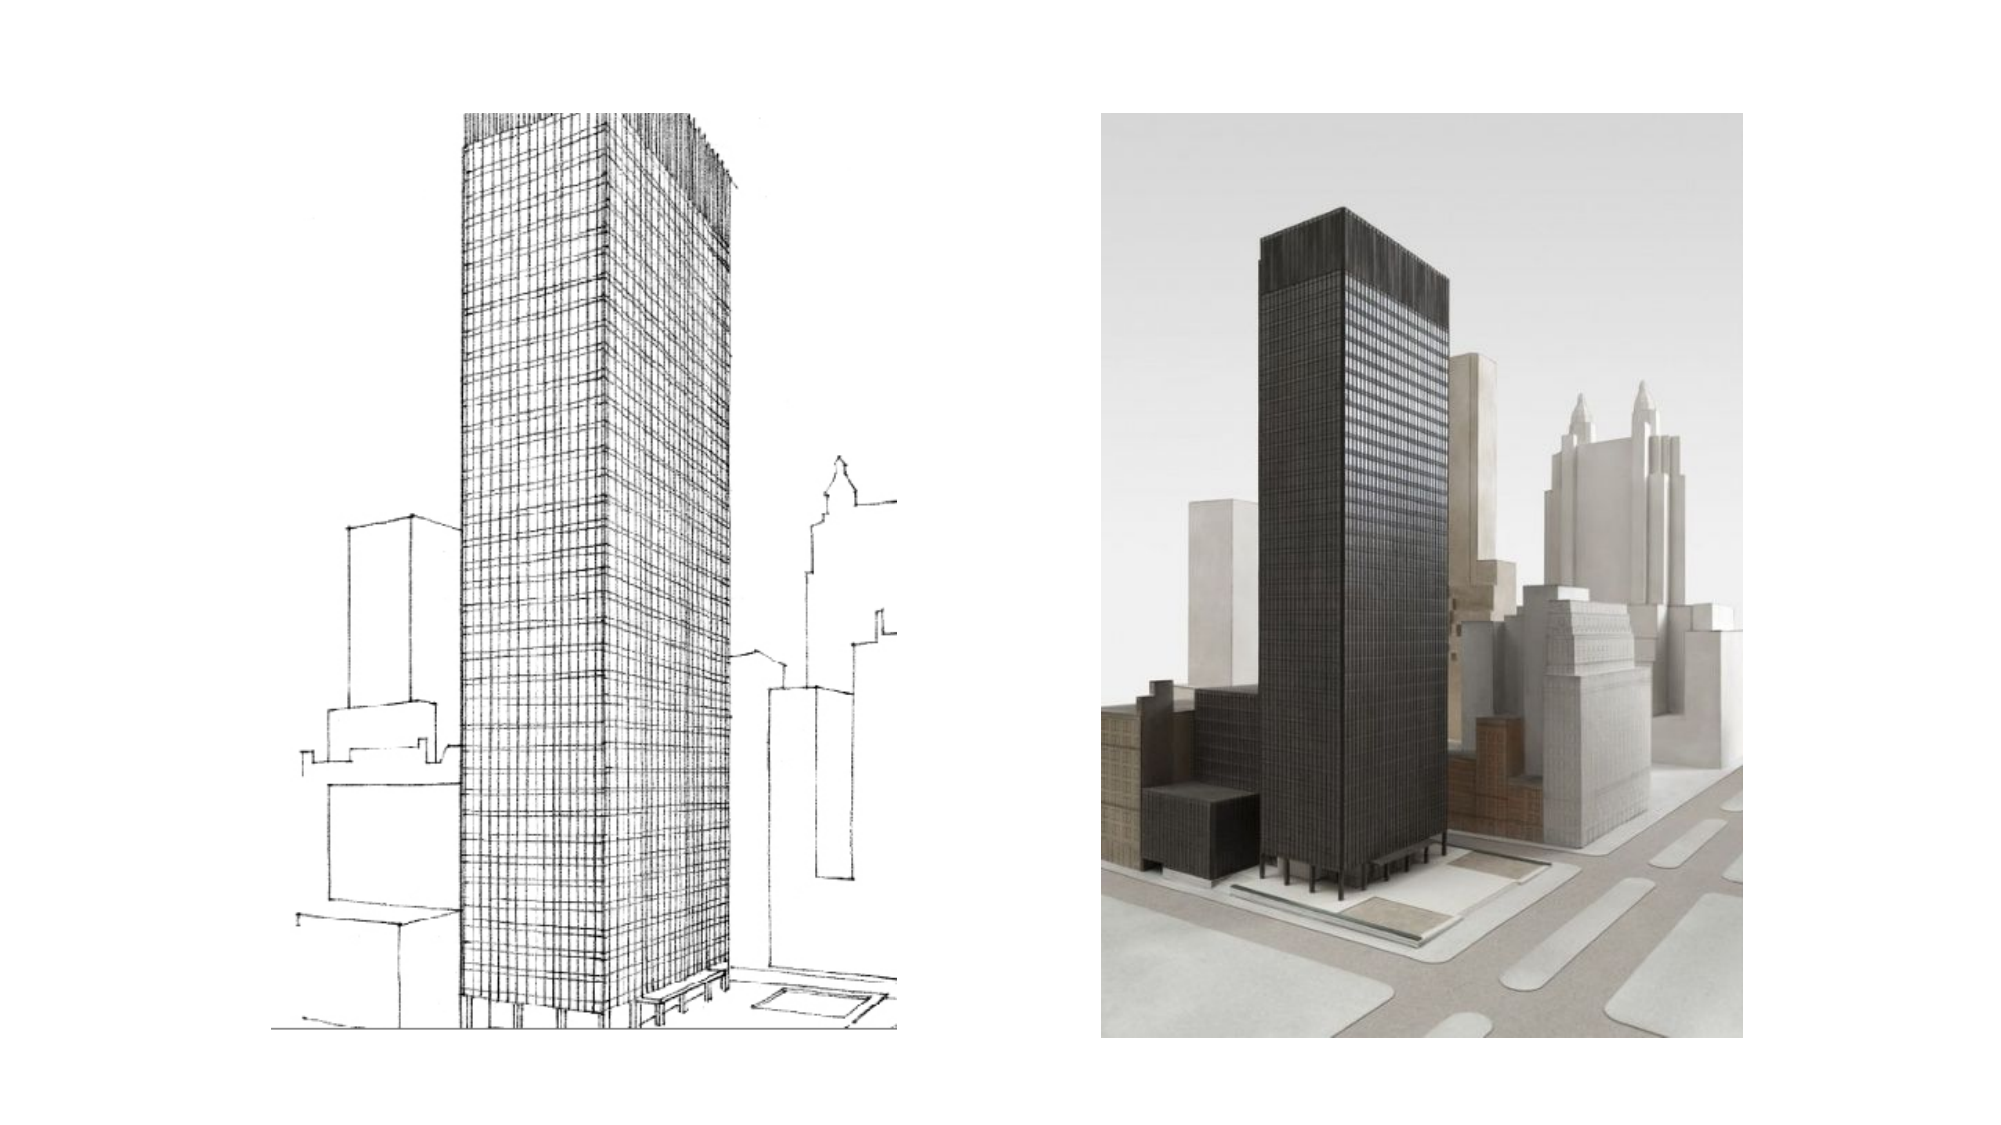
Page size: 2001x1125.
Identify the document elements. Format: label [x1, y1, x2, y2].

picture [1101, 113, 1743, 1038]
picture [271, 113, 897, 1033]
